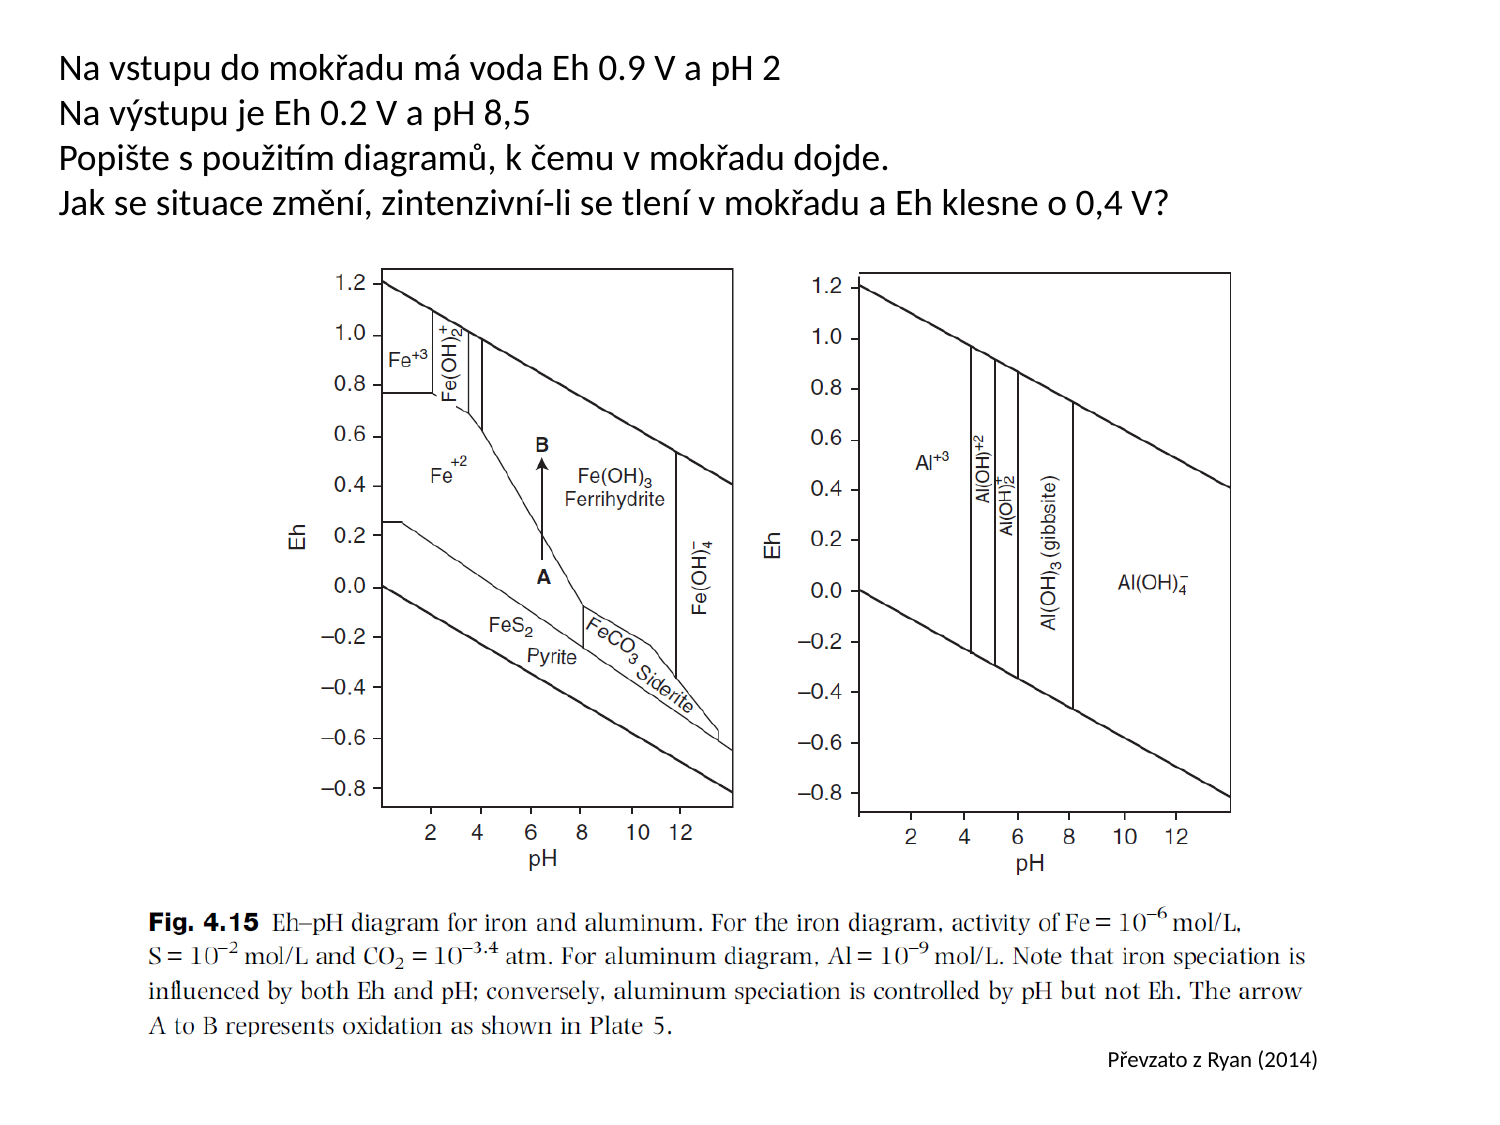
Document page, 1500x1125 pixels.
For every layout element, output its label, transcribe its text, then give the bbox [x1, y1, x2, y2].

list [146, 262, 1306, 1038]
text_box Převzato z Ryan (2014) [1092, 1036, 1334, 1080]
text_box Na vstupu do mokřadu má voda Eh 0.9 V a pH 2 Na výstupu je Eh 0.2 V a pH 8,5 Popište s použitím diagramů, k čemu v mokřadu dojde. Jak se situace změní, zintenzivní-li se tlení v mokřadu a Eh klesne o 0,4 V? [43, 35, 1336, 231]
